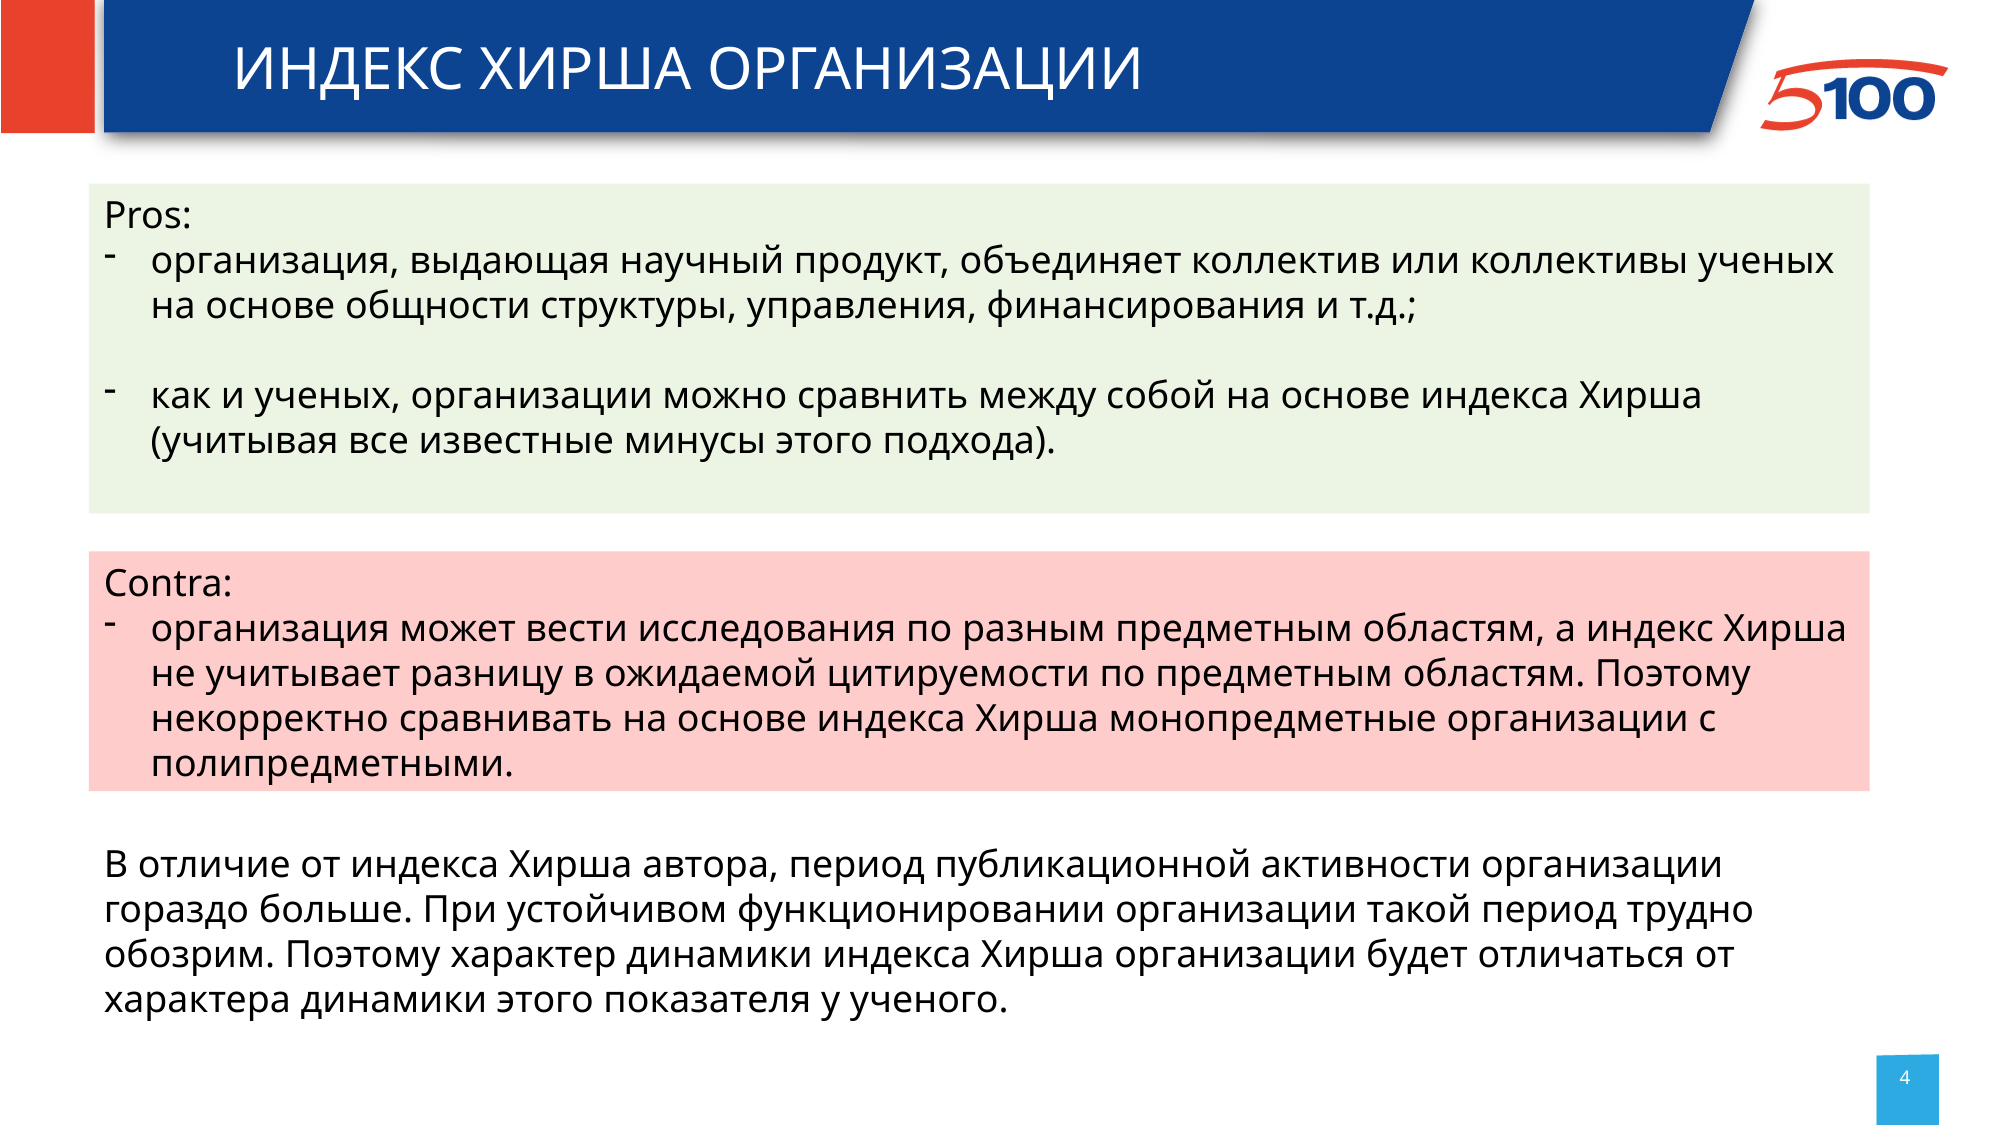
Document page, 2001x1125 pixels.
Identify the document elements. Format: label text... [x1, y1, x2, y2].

text_box В отличие от индекса Хирша автора, период публикационной активности организации гораздо больше. При устойчивом функционировании организации такой период трудно обозрим. Поэтому характер динамики индекса Хирша организации будет отличаться от характера динамики этого показателя у ученого. [88, 832, 1870, 1028]
text_box Contra: организация может вести исследования по разным предметным областям, а индекс Хирша не учитывает разницу в ожидаемой цитируемости по предметным областям. Поэтому некорректно сравнивать на основе индекса Хирша монопредметные организации с полипредметными. [88, 551, 1870, 792]
text_box Pros: организация, выдающая научный продукт, объединяет коллектив или коллективы ученых на основе общности структуры, управления, финансирования и т.д.; как и ученых, организации можно сравнить между собой на основе индекса Хирша (учитывая все известные минусы этого подхода). [88, 183, 1870, 514]
slide_number 4 [1869, 1057, 1941, 1125]
picture [0, 0, 1999, 1125]
title Индекс хирша организации [217, 0, 1649, 133]
